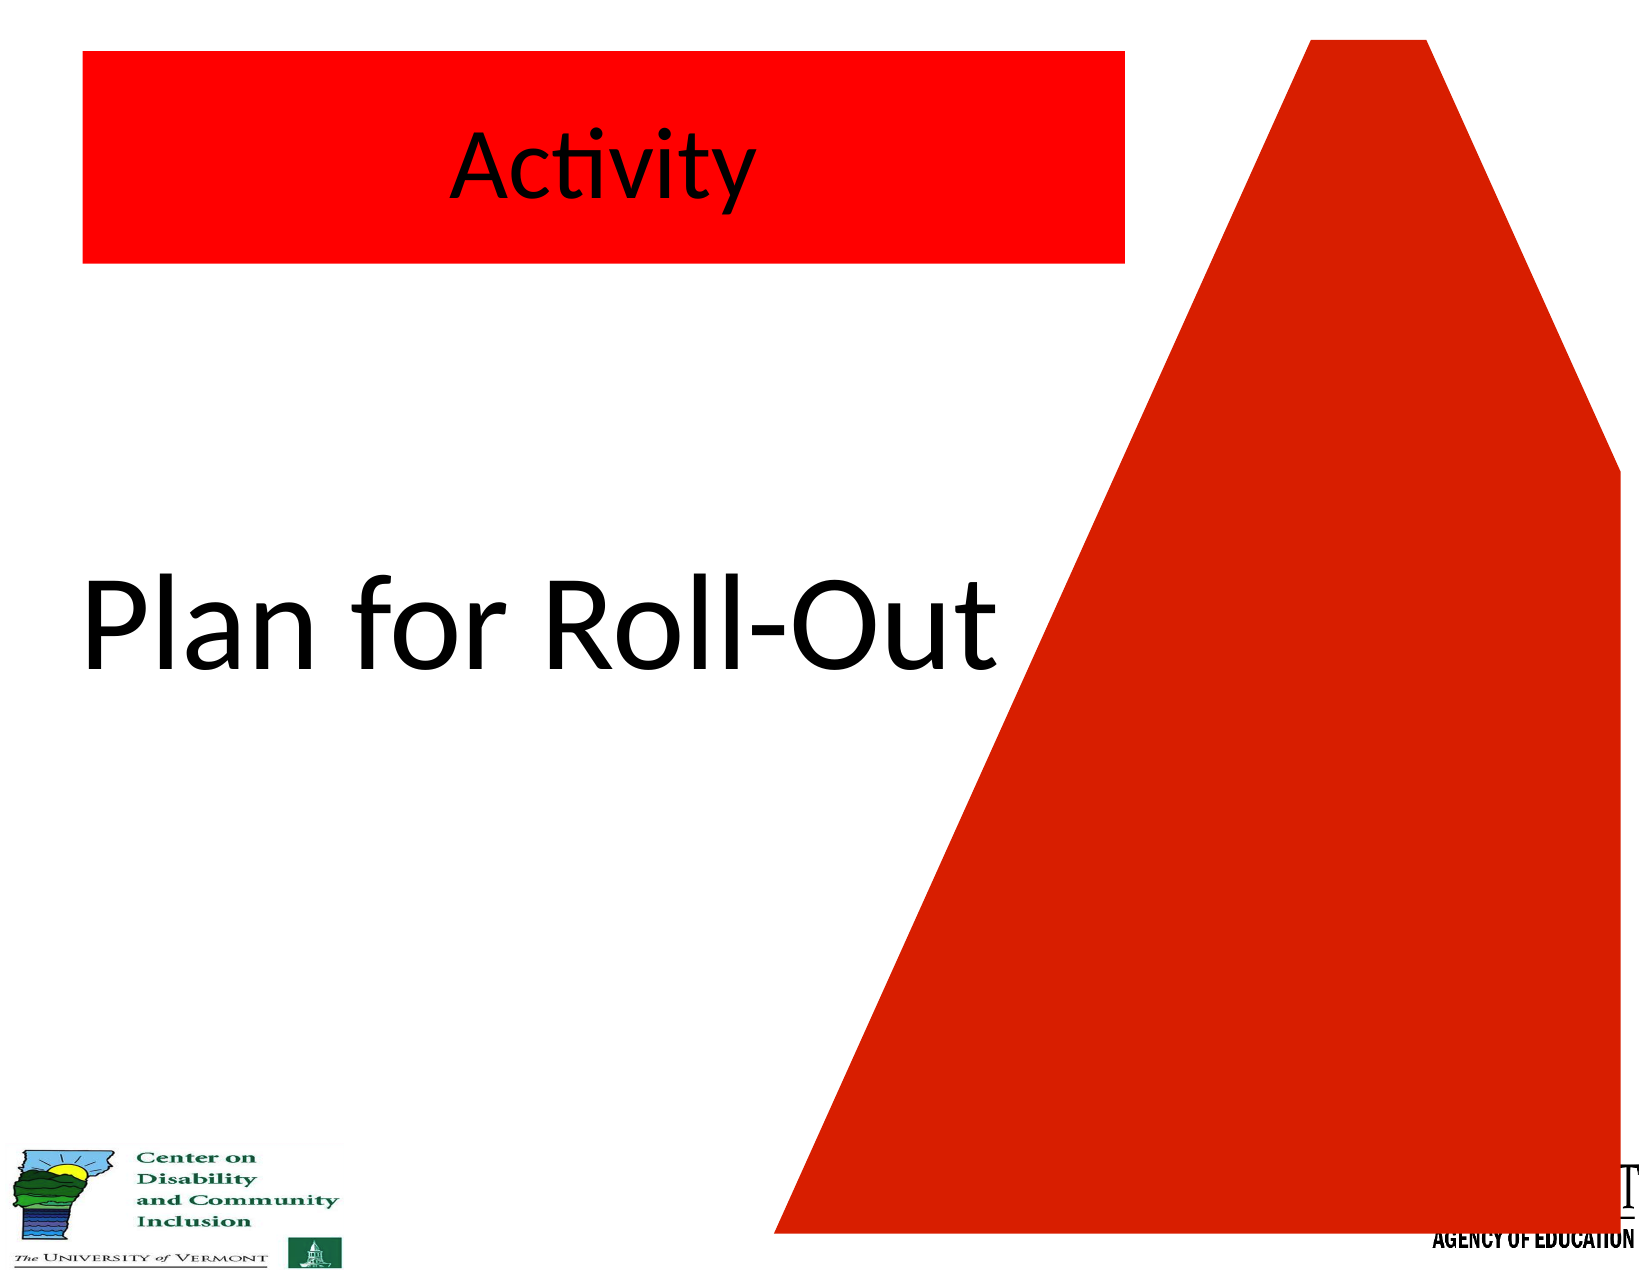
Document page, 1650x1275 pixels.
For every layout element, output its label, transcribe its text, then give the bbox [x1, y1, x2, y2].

list Plan for Roll-Out [62, 523, 1280, 1275]
text_box [773, 39, 1621, 1234]
picture [5, 1143, 62, 1270]
picture [1334, 1162, 1639, 1262]
title Activity [82, 51, 1125, 264]
